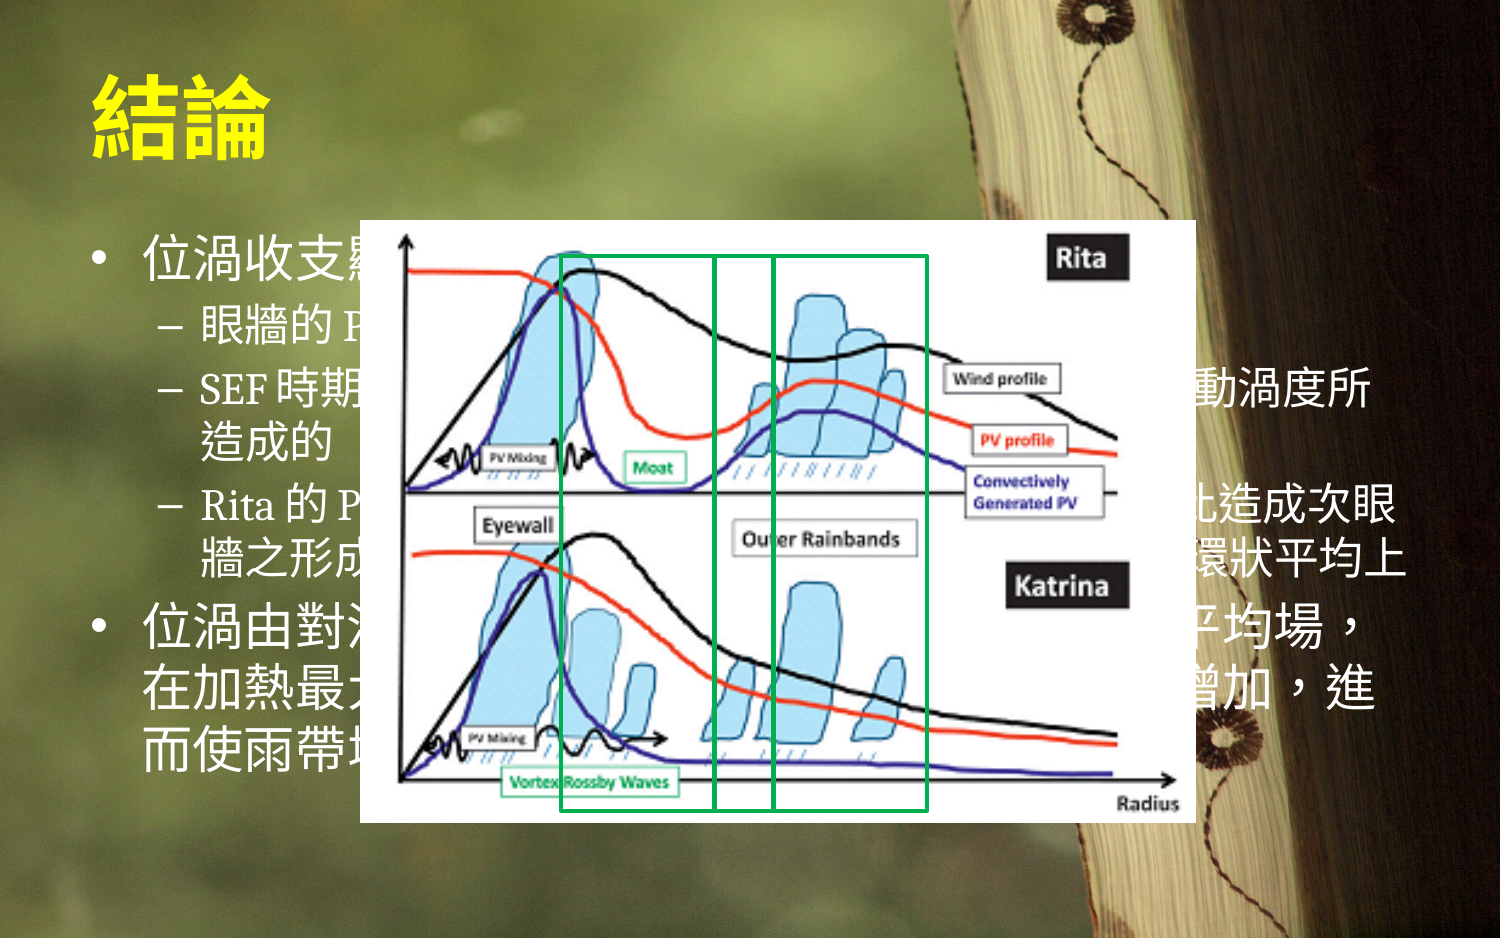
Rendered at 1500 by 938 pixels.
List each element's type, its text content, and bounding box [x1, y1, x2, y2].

list 位渦收支顯示： 眼牆的PV主要是由平均加熱、平均渦度造成 SEF時期，外雨帶部份的PV大多是由擾動加熱、擾動渦度所造成的 Rita的PV產生率在距中心60-120km處較大，也因此造成次眼牆之形成，這是因為外雨帶的對流剛好可以投影到環狀平均上 位渦由對流產生，經由軸對稱化過程被分佈至平均場，在加熱最大處之下方會產生噴流，讓地表通量增加，進而使雨帶增強而形成次眼牆 [75, 218, 1425, 838]
title 結論 [75, 37, 1425, 194]
picture [0, 0, 1500, 938]
